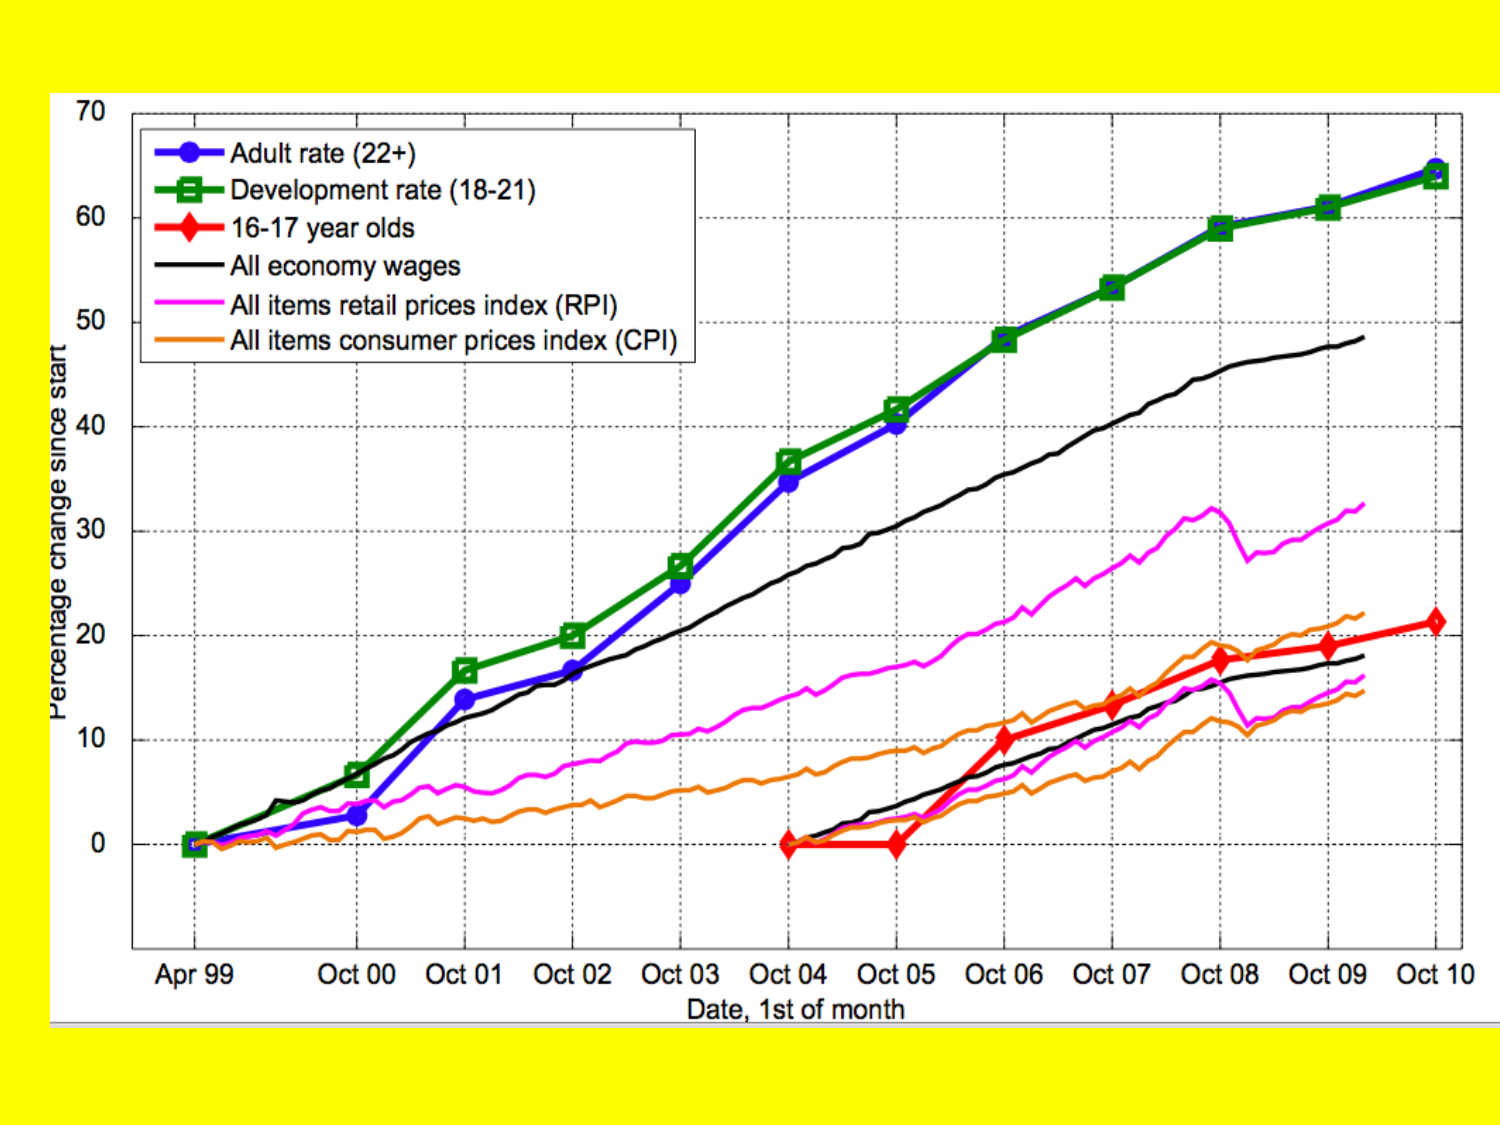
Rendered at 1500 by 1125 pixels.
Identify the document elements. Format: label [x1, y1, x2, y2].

picture [49, 93, 1500, 1028]
